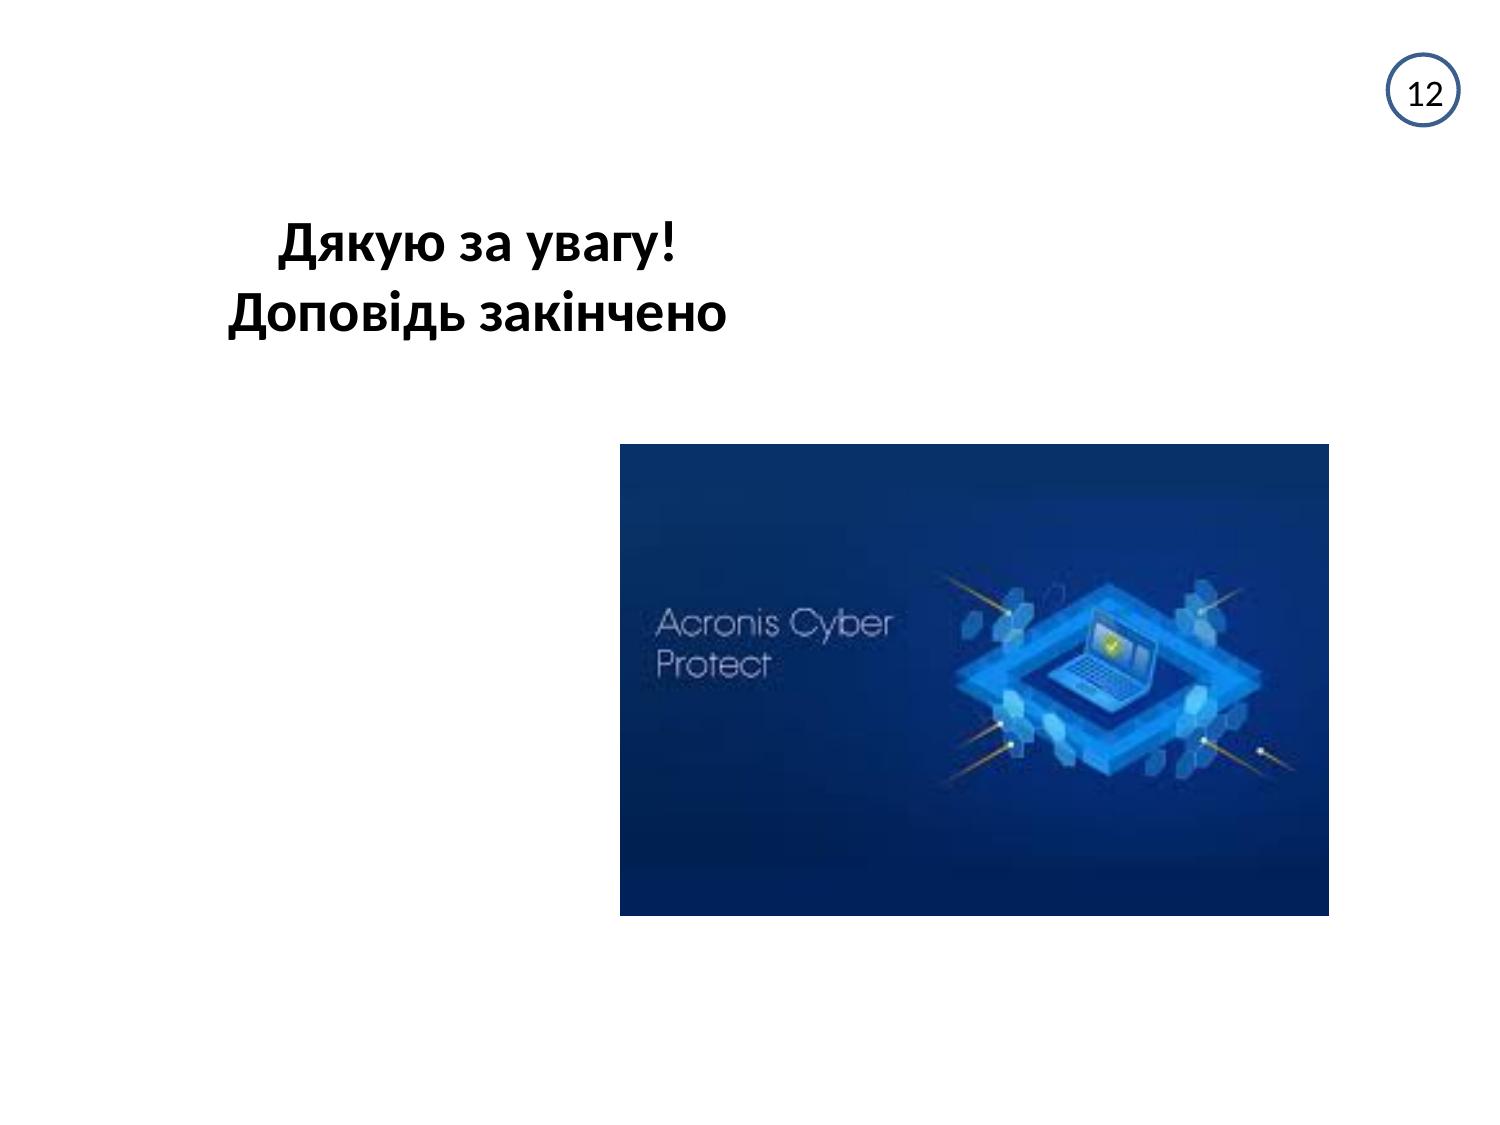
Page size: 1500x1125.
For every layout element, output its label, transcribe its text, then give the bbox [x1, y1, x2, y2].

picture [619, 444, 1330, 917]
text_box [1399, 52, 1448, 61]
text_box [1403, 122, 1443, 128]
text_box [1385, 74, 1389, 106]
text_box Дякую за увагу! Доповідь закінчено [5, 196, 951, 351]
text_box 12 [1389, 61, 1461, 122]
